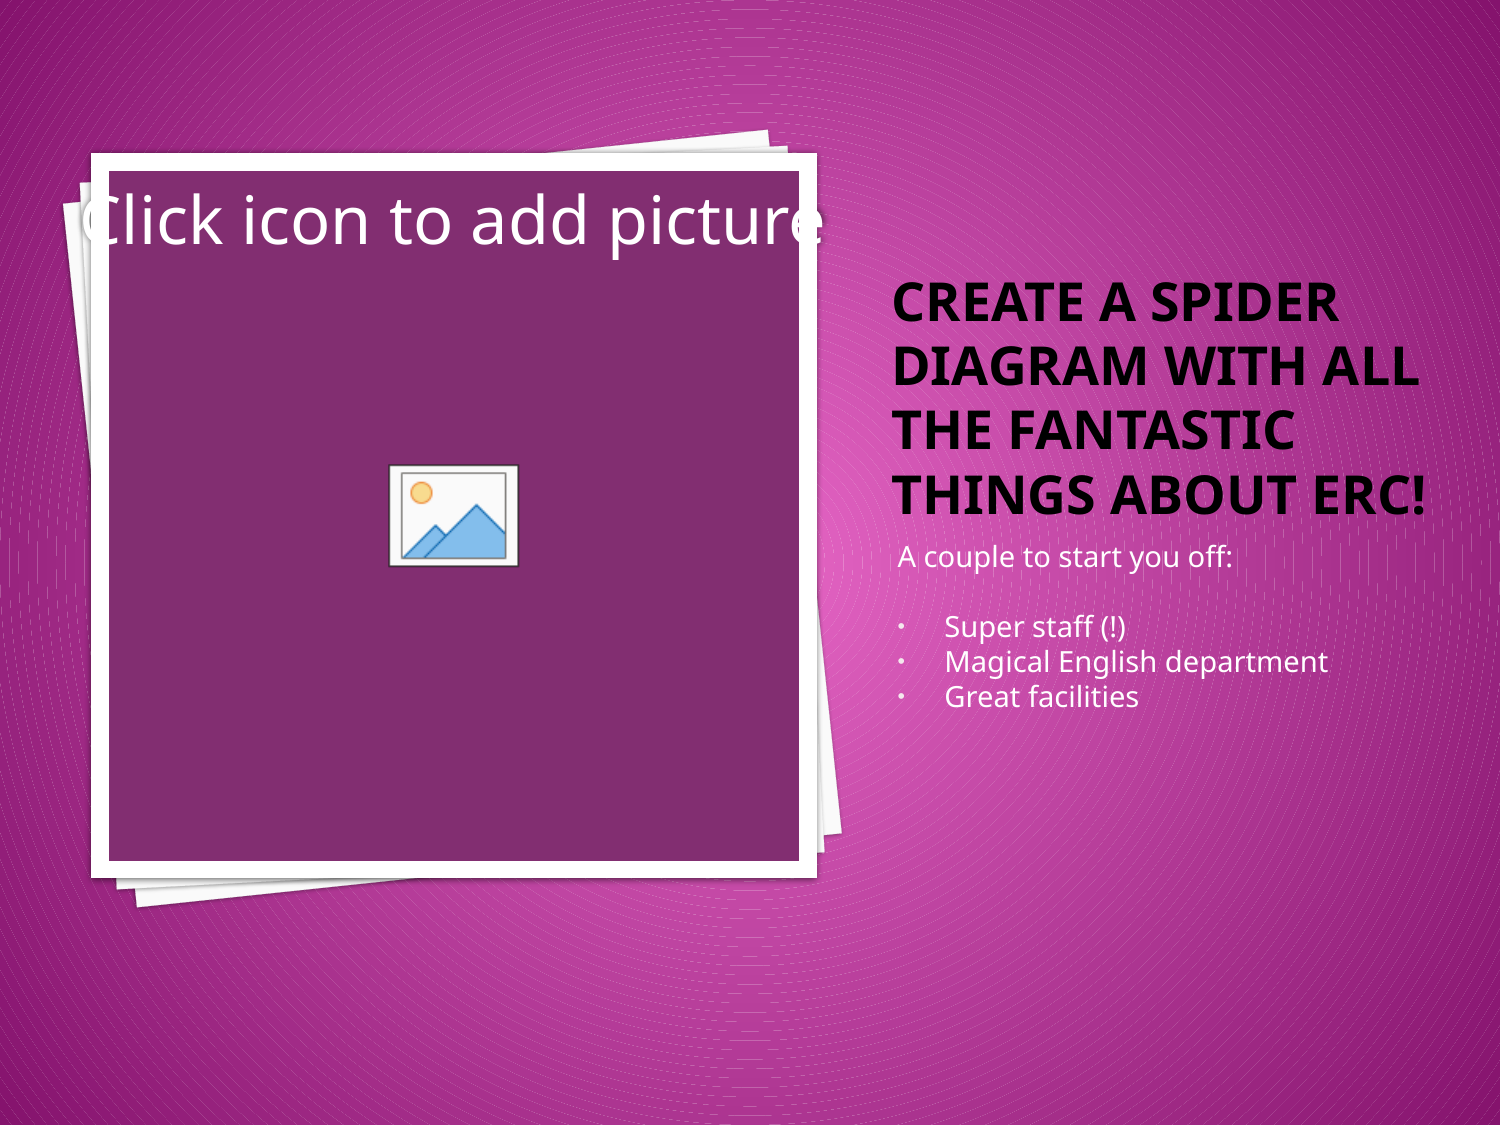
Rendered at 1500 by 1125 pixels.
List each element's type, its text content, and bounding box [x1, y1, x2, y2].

title Create a spider diagram with all the fantastic things about ERC! [884, 187, 1447, 525]
picture [108, 170, 800, 862]
list A couple to start you off: Super staff (!) Magical English department Great facilities [884, 538, 1447, 854]
